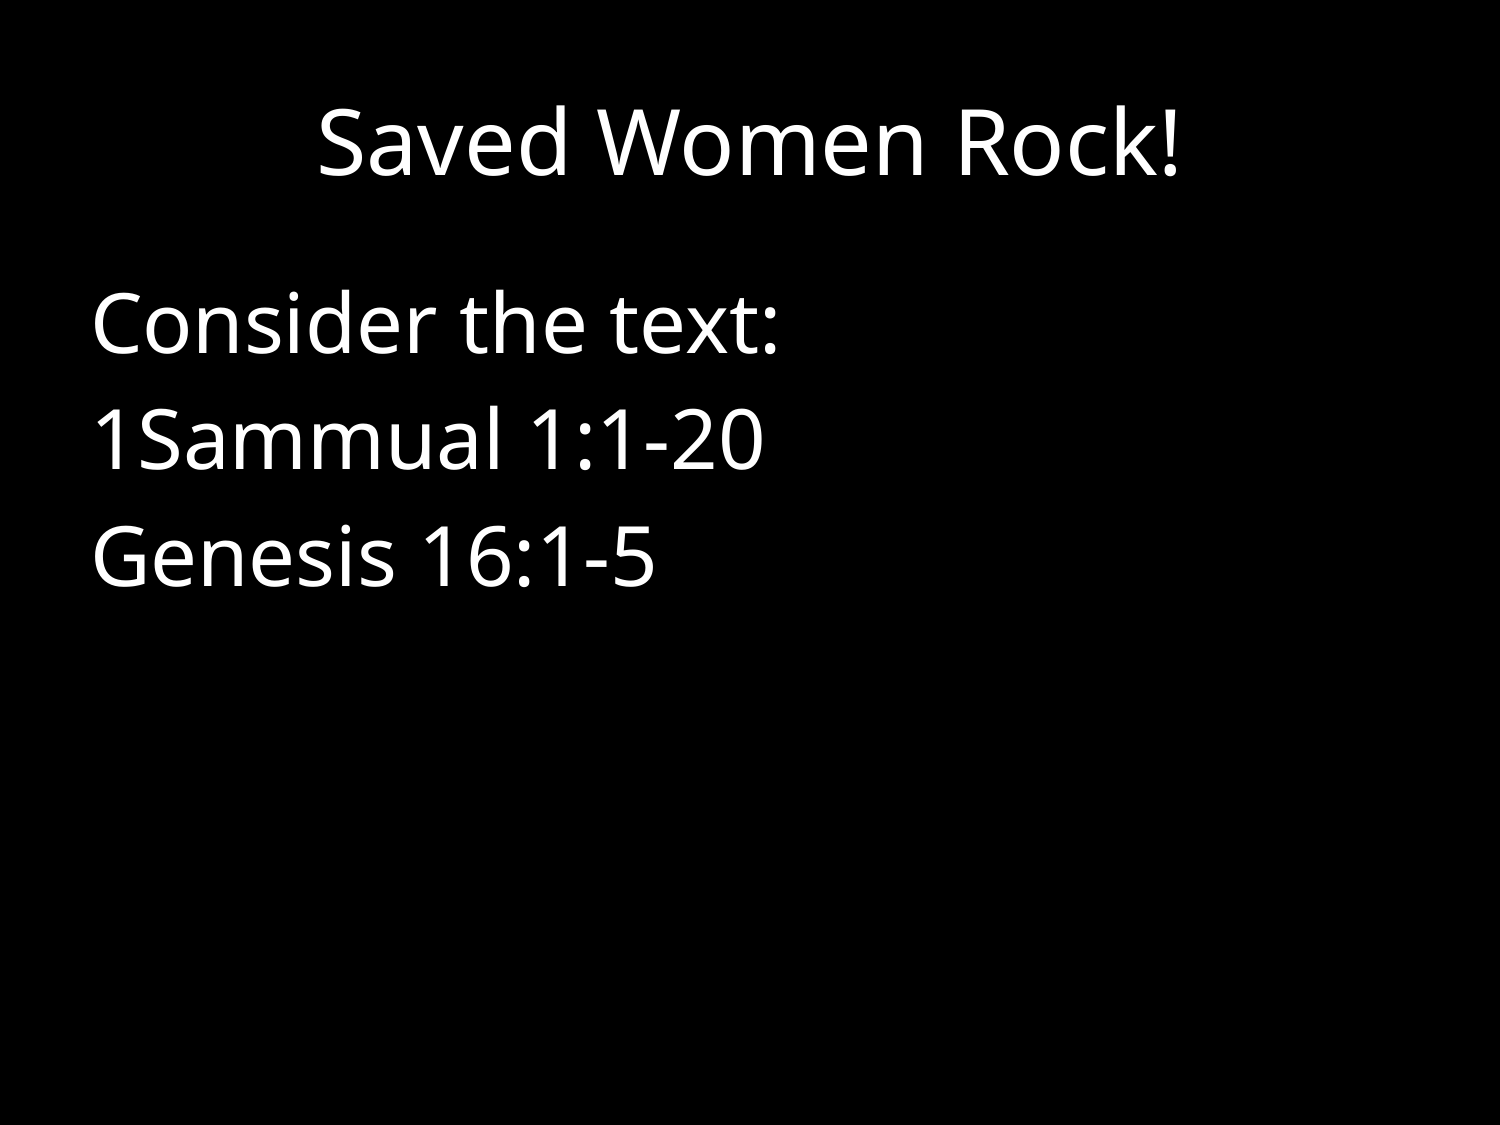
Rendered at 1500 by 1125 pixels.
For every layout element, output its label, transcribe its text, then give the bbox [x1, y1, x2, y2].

list Consider the text: 1Sammual 1:1-20 Genesis 16:1-5 [75, 262, 1425, 1005]
title Saved Women Rock! [75, 45, 1425, 233]
